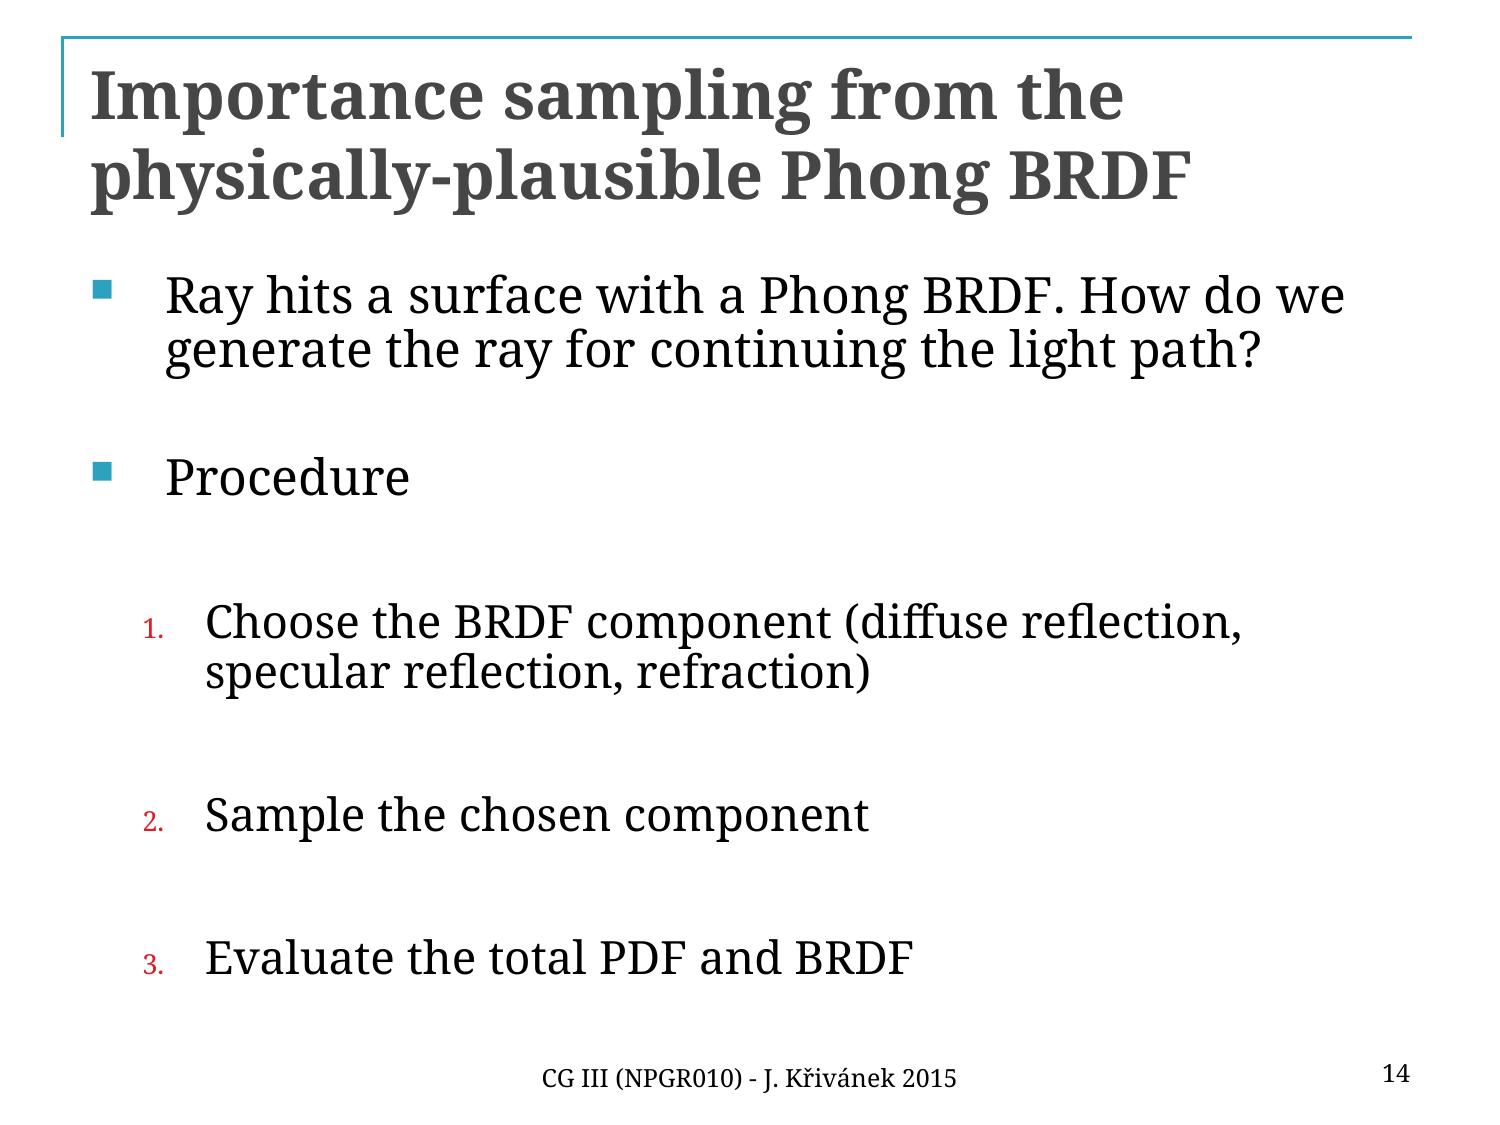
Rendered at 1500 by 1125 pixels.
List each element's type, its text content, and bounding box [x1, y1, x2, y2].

slide_number 14 [1074, 1023, 1426, 1100]
list Ray hits a surface with a Phong BRDF. How do we generate the ray for continuing the light path? Procedure Choose the BRDF component (diffuse reflection, specular reflection, refraction) Sample the chosen component Evaluate the total PDF and BRDF [74, 262, 1426, 1006]
title Importance sampling from the physically-plausible Phong BRDF [74, 45, 1426, 233]
footer CG III (NPGR010) - J. Křivánek 2015 [512, 1024, 988, 1101]
